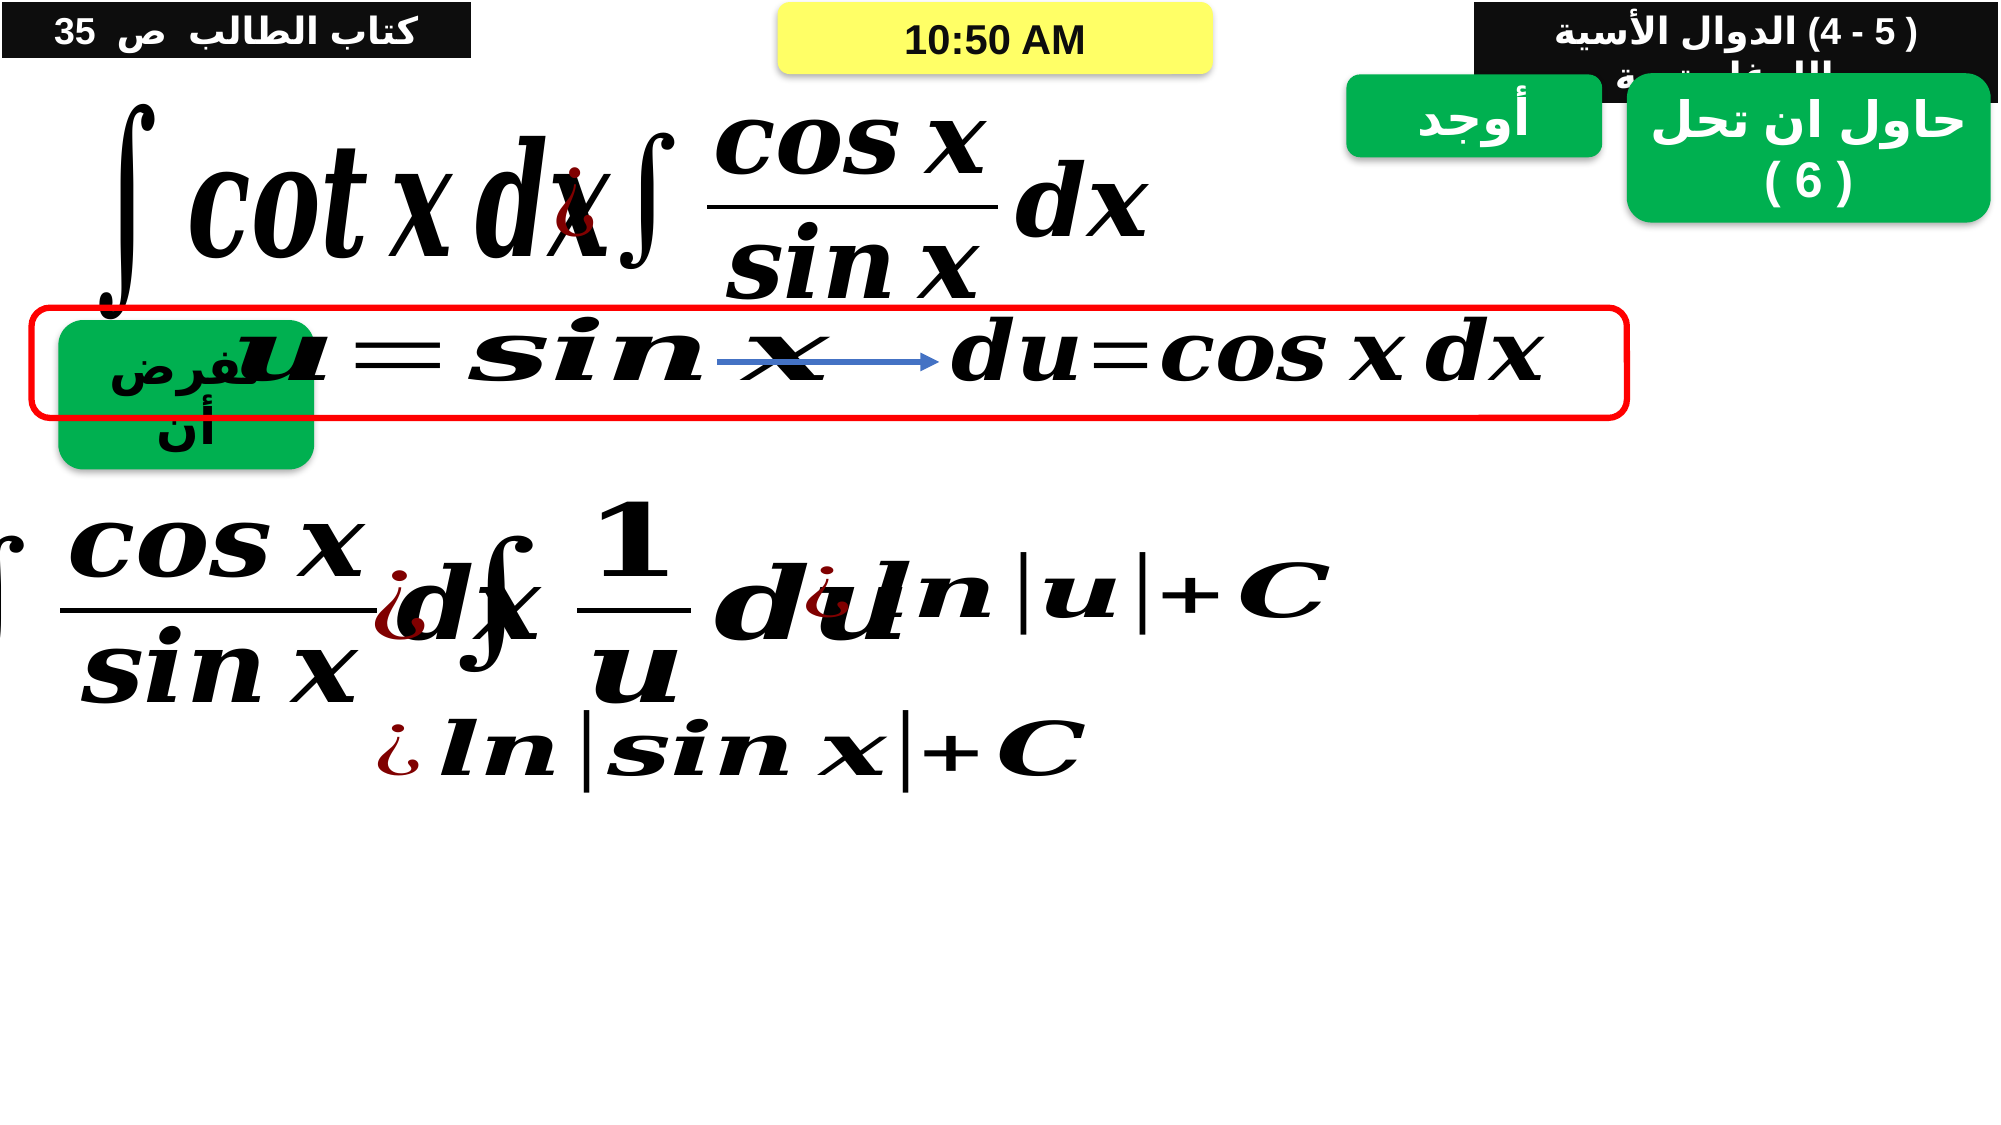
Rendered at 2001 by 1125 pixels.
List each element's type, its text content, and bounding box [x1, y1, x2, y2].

text_box نفرض أن [58, 419, 315, 470]
text_box أوجد [1346, 74, 1603, 158]
text_box [30, 306, 1628, 419]
text_box ( 5 - 4) الدوال الأسية واللوغاريتمية [1471, 0, 2000, 106]
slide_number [776, 0, 1215, 76]
text_box كتاب الطالب ص 35 [0, 0, 474, 61]
text_box حاول ان تحل ( 6 ) [1626, 73, 1991, 223]
